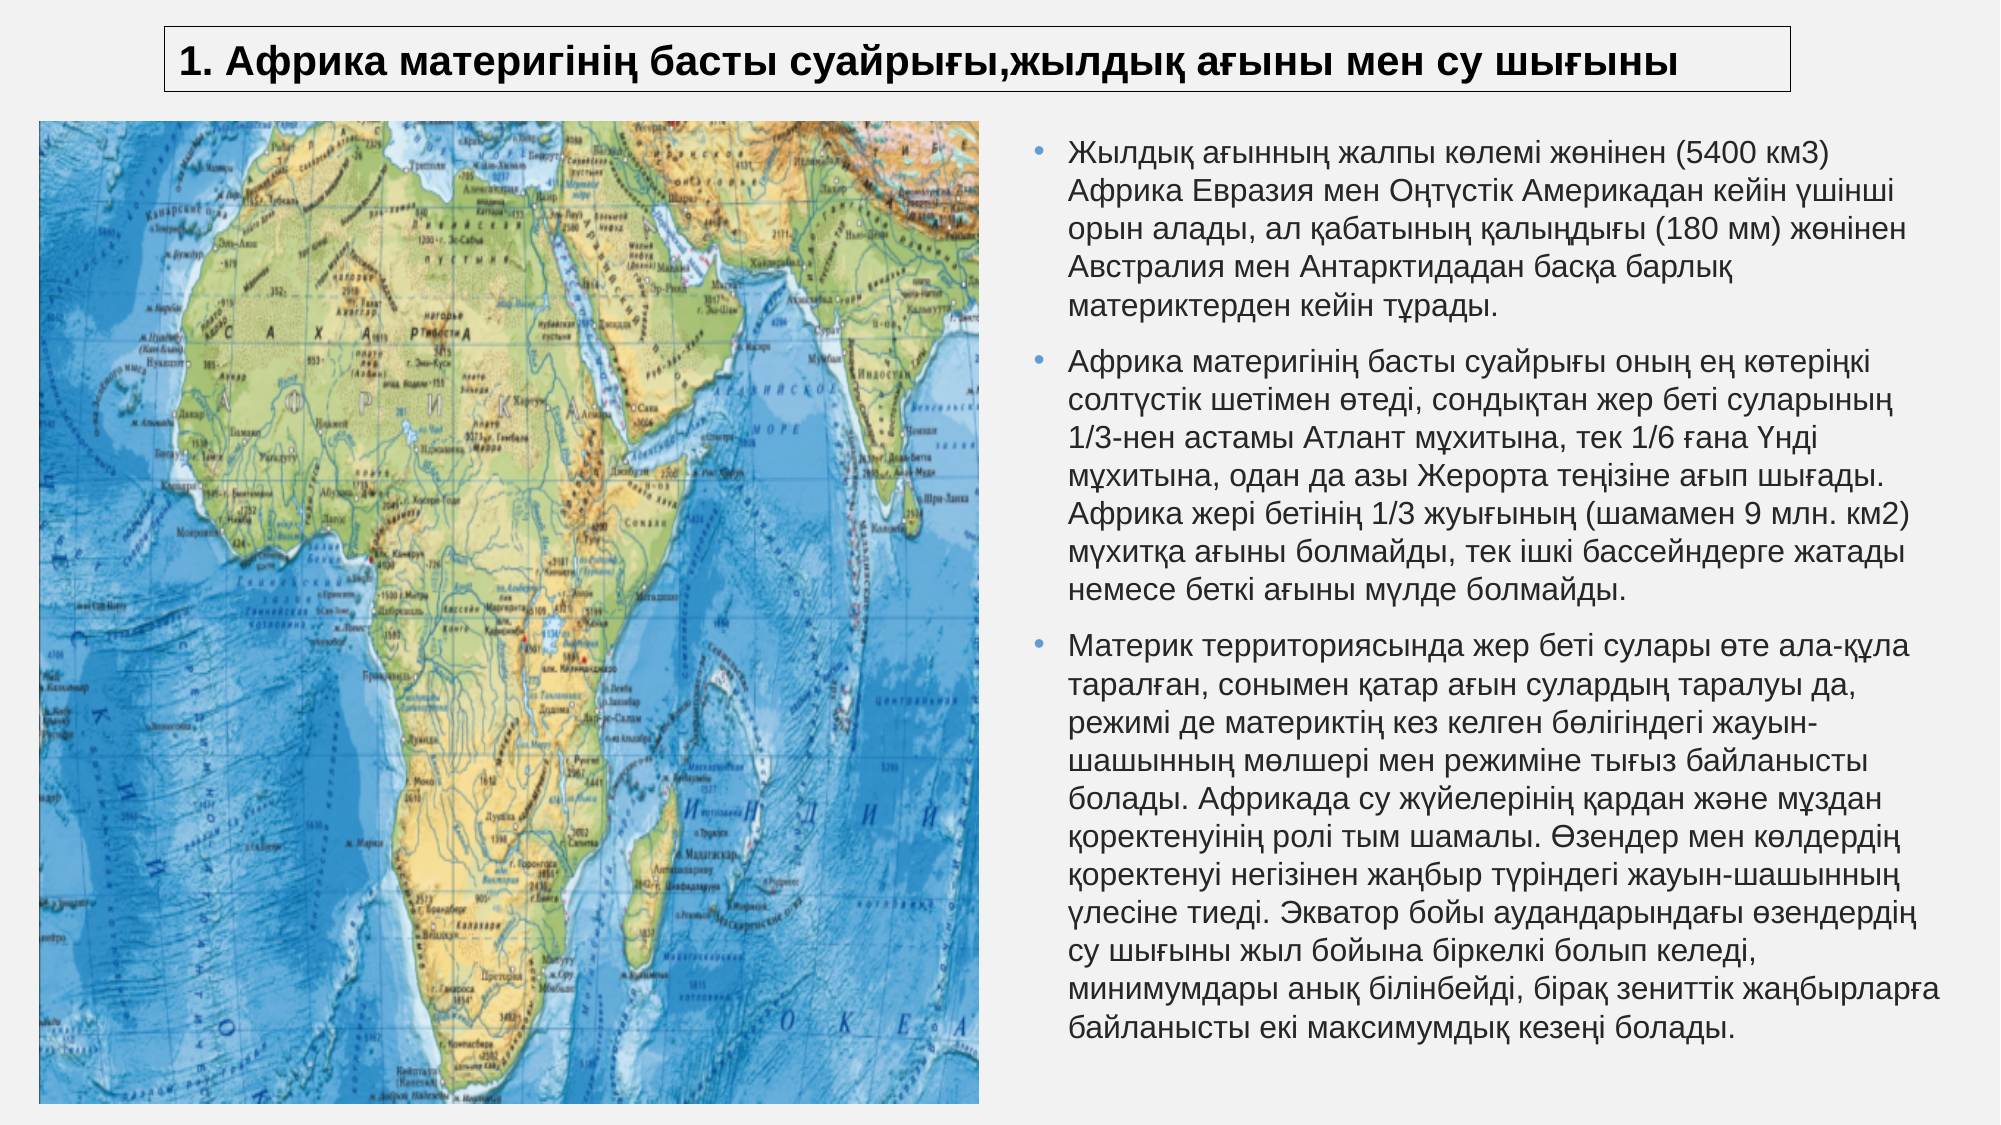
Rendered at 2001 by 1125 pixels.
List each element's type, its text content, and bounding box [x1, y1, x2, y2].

text_box 1. Африка материгінің басты суайрығы,жылдық ағыны мен су шығыны [164, 26, 1791, 92]
list Жылдық ағынның жалпы көлемі жөнінен (5400 км3) Африка Евразия мен Оңтүстік Америкадан кейін үшінші орын алады, ал қабатының қалыңдығы (180 мм) жөнінен Австралия мен Антарктидадан басқа барлық материктерден кейін тұрады. Африка материгінің басты суайрығы оның ең көтеріңкі солтүстік шетімен өтеді, сондықтан жер беті суларының 1/3-нен астамы Атлант мұхитына, тек 1/6 ғана Үнді мұхитына, одан да азы Жерорта теңізіне ағып шығады. Африка жері бетінің 1/3 жуығының (шамамен 9 млн. км2) мүхитқа ағыны болмайды, тек ішкі бассейндерге жатады немесе беткі ағыны мүлде болмайды. Материк территориясында жер беті сулары өте ала-құла таралған, сонымен қатар ағын сулардың таралуы да, режимі де материктің кез келген бөлігіндегі жауын- шашынның мөлшері мен режиміне тығыз байланысты болады. Африкада су жүйелерінің қардан және мұздан қоректенуінің ролі тым шамалы. Өзендер мен көлдердің қоректенуі негізінен жаңбыр түріндегі жауын-шашынның үлесіне тиеді. Экватор бойы аудандарындағы өзендердің су шығыны жыл бойына біркелкі болып келеді, минимумдары анық білінбейді, бірақ зениттік жаңбырларға байланысты екі максимумдық кезеңі болады. [1018, 124, 1965, 1067]
picture [39, 121, 979, 1104]
